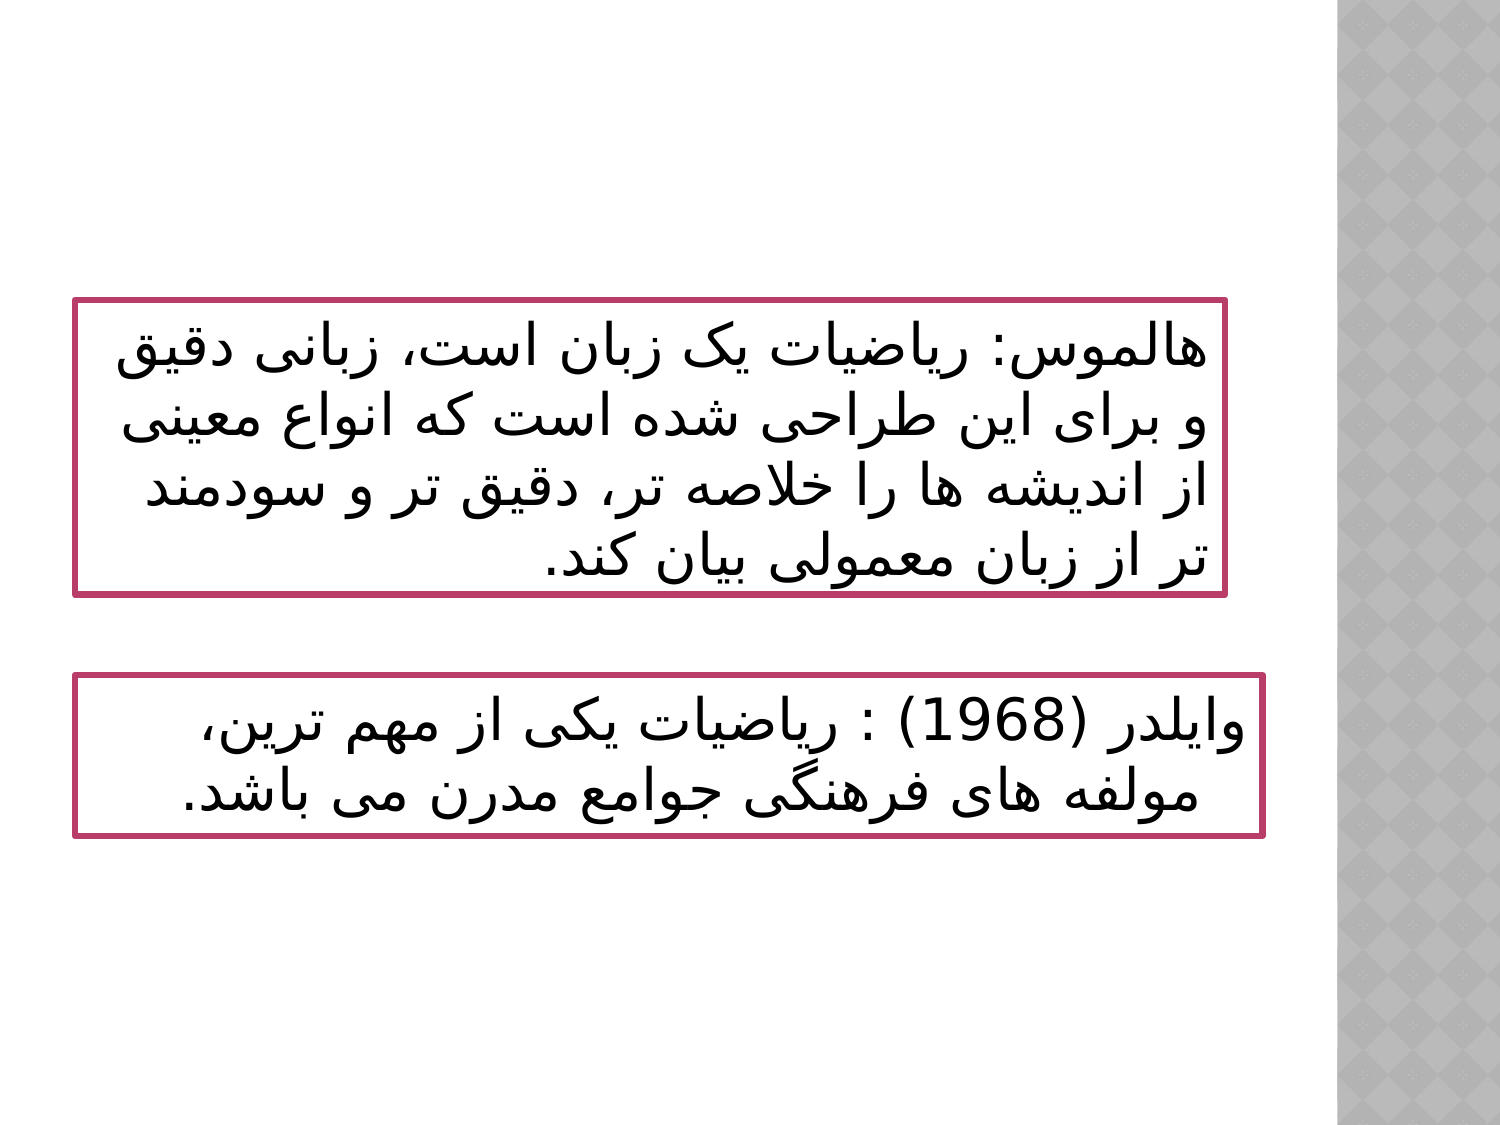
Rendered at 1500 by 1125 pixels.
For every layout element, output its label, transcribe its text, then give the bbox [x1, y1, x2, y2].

text_box هالموس: ریاضیات یک زبان است، زبانی دقیق و برای این طراحی شده است که انواع معینی از اندیشه ها را خلاصه تر، دقیق تر و سودمند تر از زبان معمولی بیان کند. [72, 297, 1228, 598]
list وایلدر (1968) : ریاضیات یکی از مهم ترین، مولفه های فرهنگی جوامع مدرن می باشد. [72, 672, 1266, 839]
